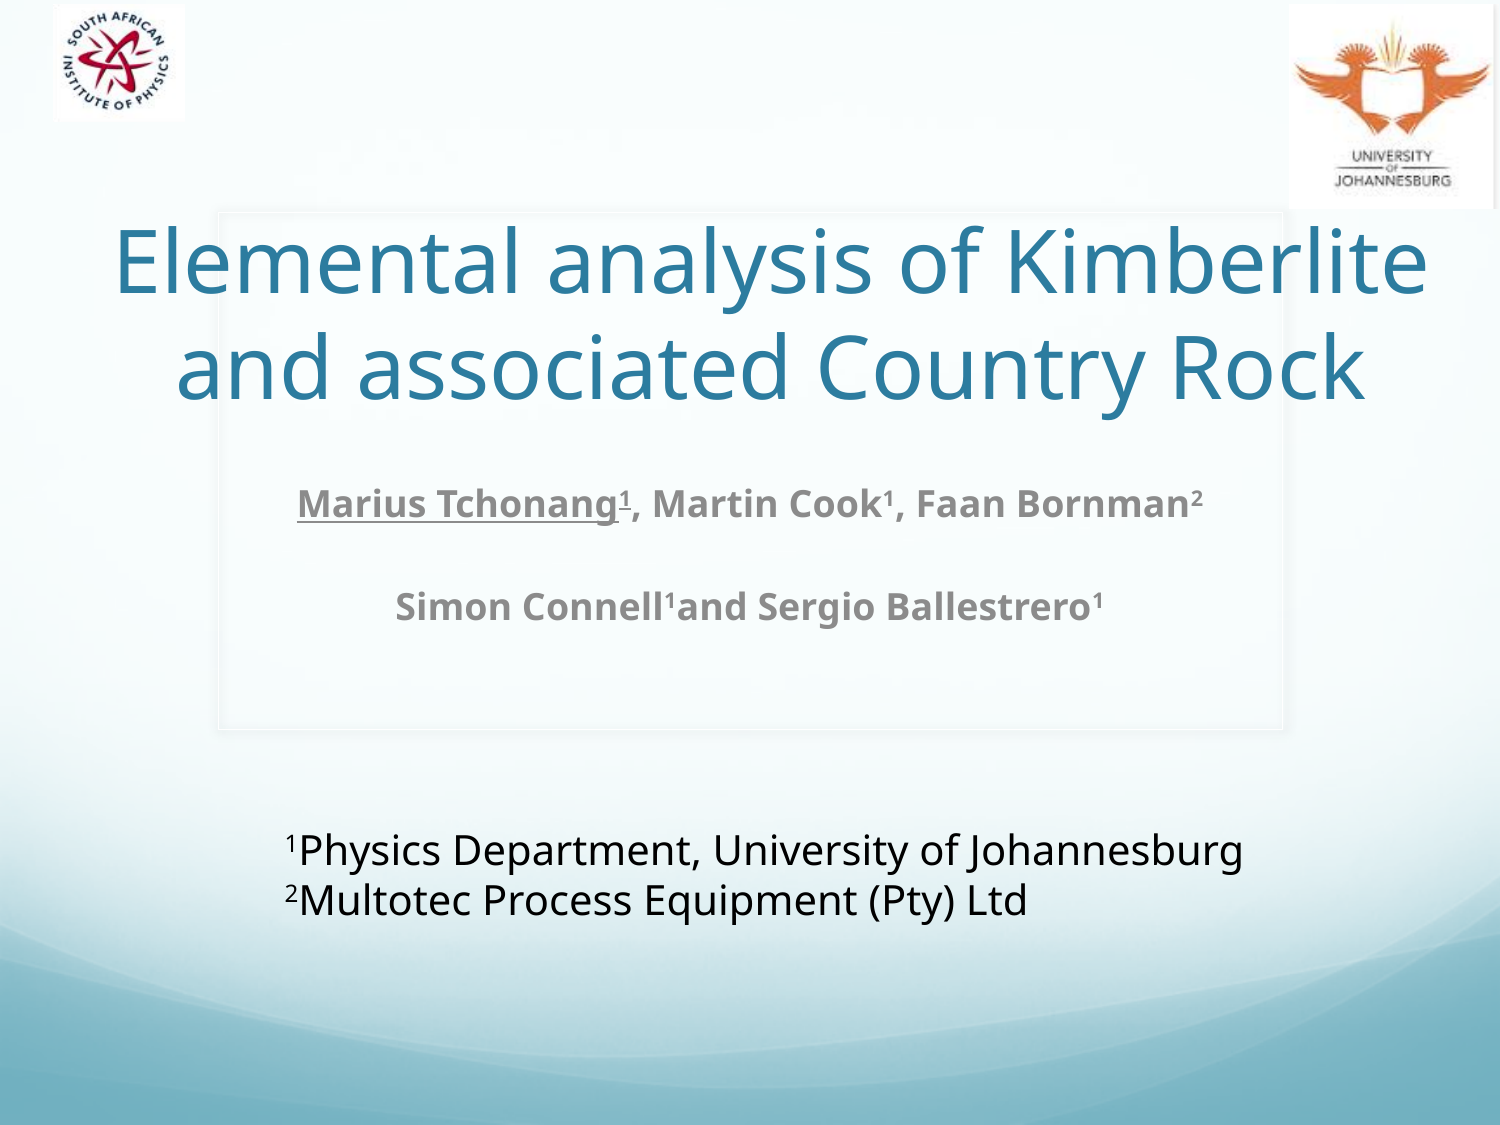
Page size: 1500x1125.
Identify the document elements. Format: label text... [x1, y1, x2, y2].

subtitle Marius Tchonang1, Martin Cook1, Faan Bornman2 Simon Connell1and Sergio Ballestrero1 [225, 472, 1275, 761]
picture [2, 4, 235, 122]
text_box 1Physics Department, University of Johannesburg 2Multotec Process Equipment (Pty) Ltd [269, 816, 1260, 932]
title Elemental analysis of Kimberlite and associated Country Rock [92, 186, 1451, 425]
picture [1289, 4, 1500, 210]
